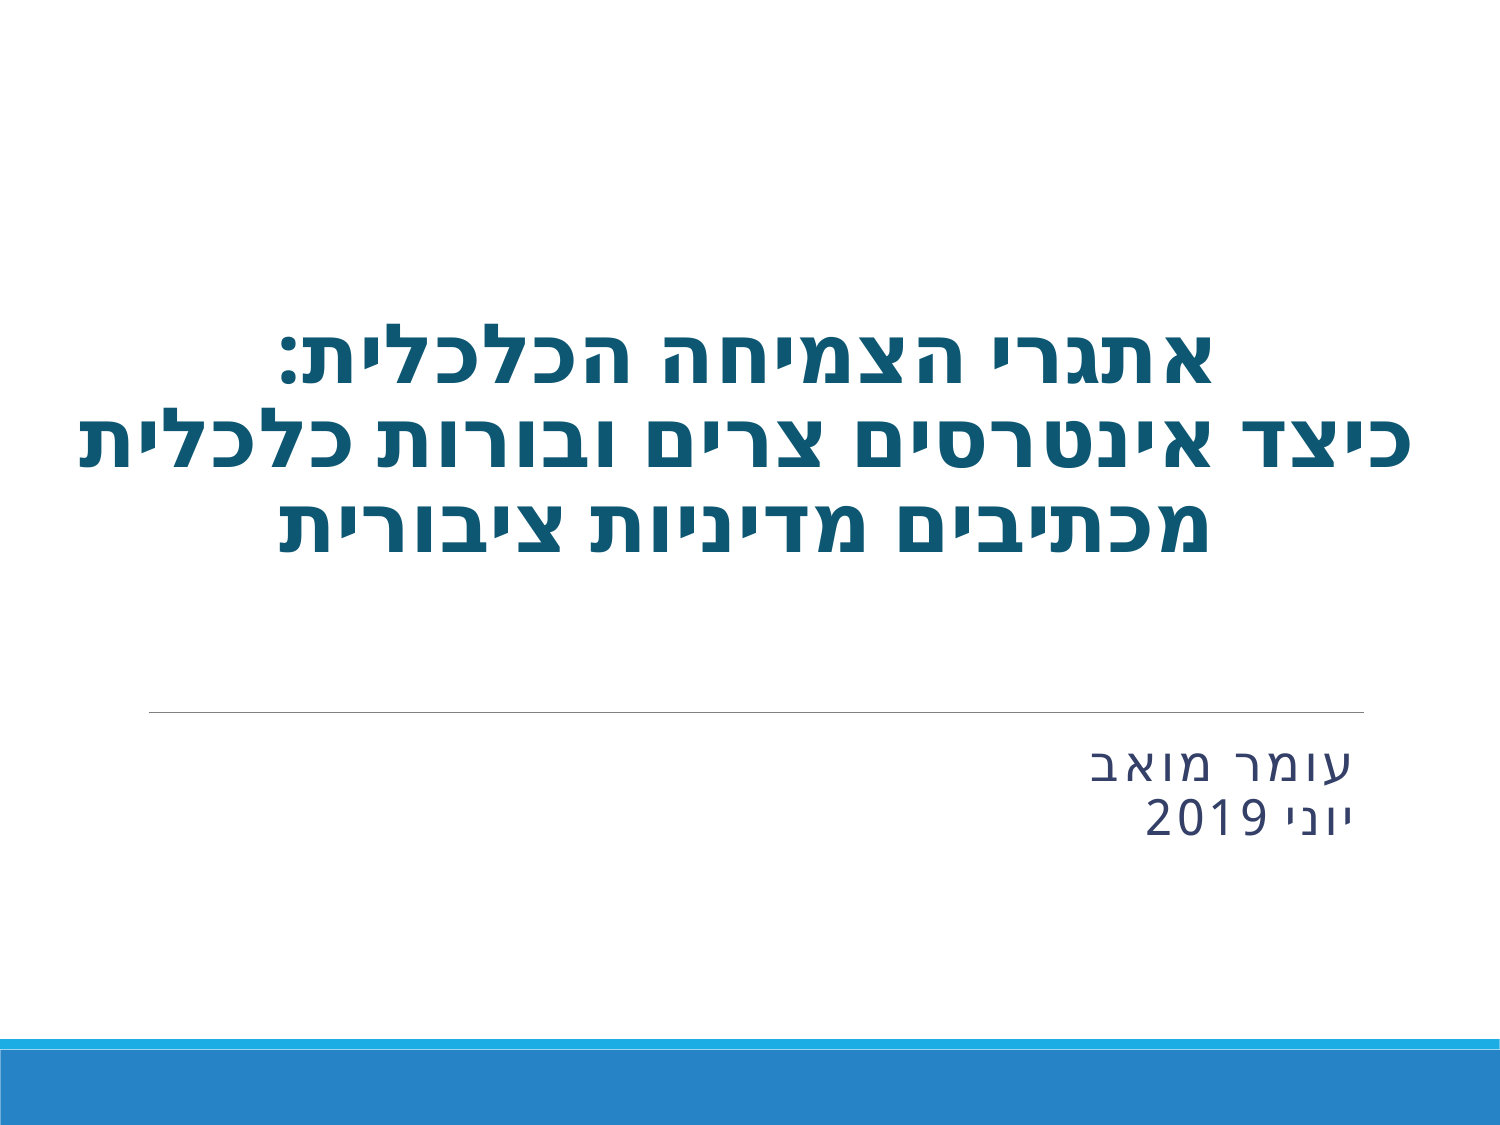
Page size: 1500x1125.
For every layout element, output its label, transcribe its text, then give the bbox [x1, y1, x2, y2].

title אתגרי הצמיחה הכלכלית: כיצד אינטרסים צרים ובורות כלכלית מכתיבים מדיניות ציבורית [38, 124, 1457, 703]
subtitle עומר מואב יוני 2019 [135, 730, 1373, 919]
